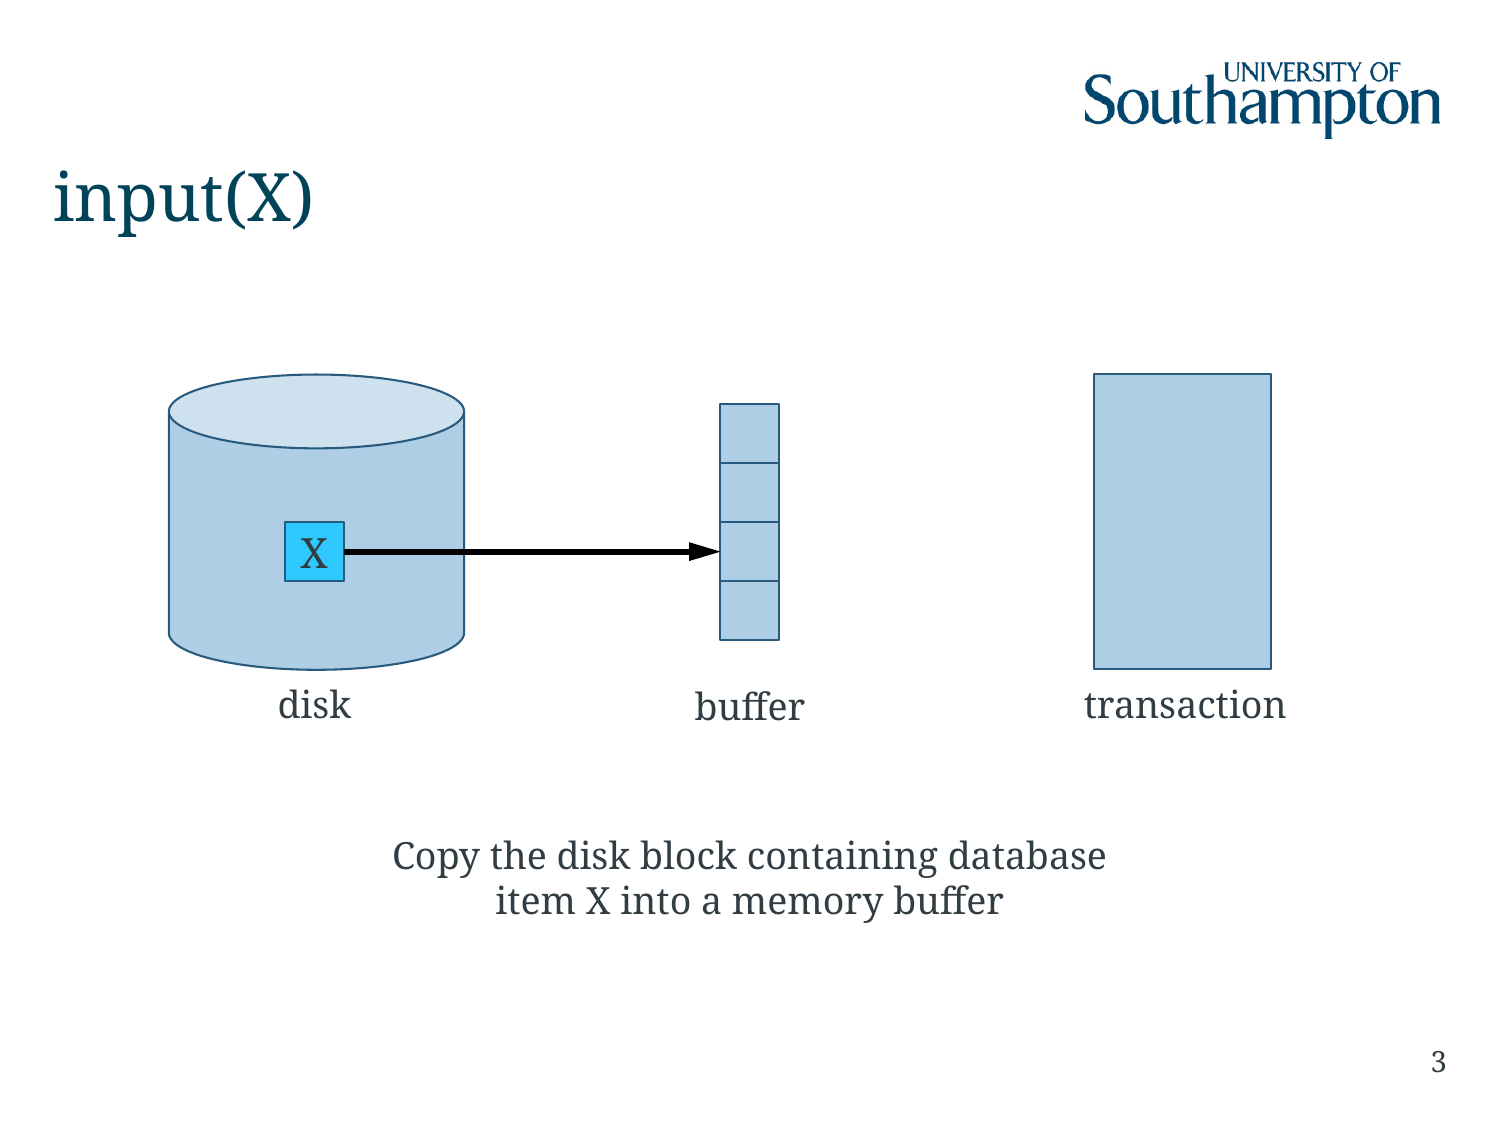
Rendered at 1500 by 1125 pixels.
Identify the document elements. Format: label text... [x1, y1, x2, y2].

slide_number 3 [1159, 1035, 1448, 1088]
text_box X [284, 522, 344, 582]
text_box [1093, 374, 1271, 670]
text_box [168, 374, 465, 670]
picture [1085, 62, 1440, 139]
text_box transaction [1068, 673, 1302, 734]
text_box disk [262, 673, 367, 734]
text_box buffer [679, 675, 821, 736]
title input(X) [52, 147, 1448, 255]
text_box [720, 403, 780, 641]
text_box Copy the disk block containing database item X into a memory buffer [374, 824, 1125, 930]
